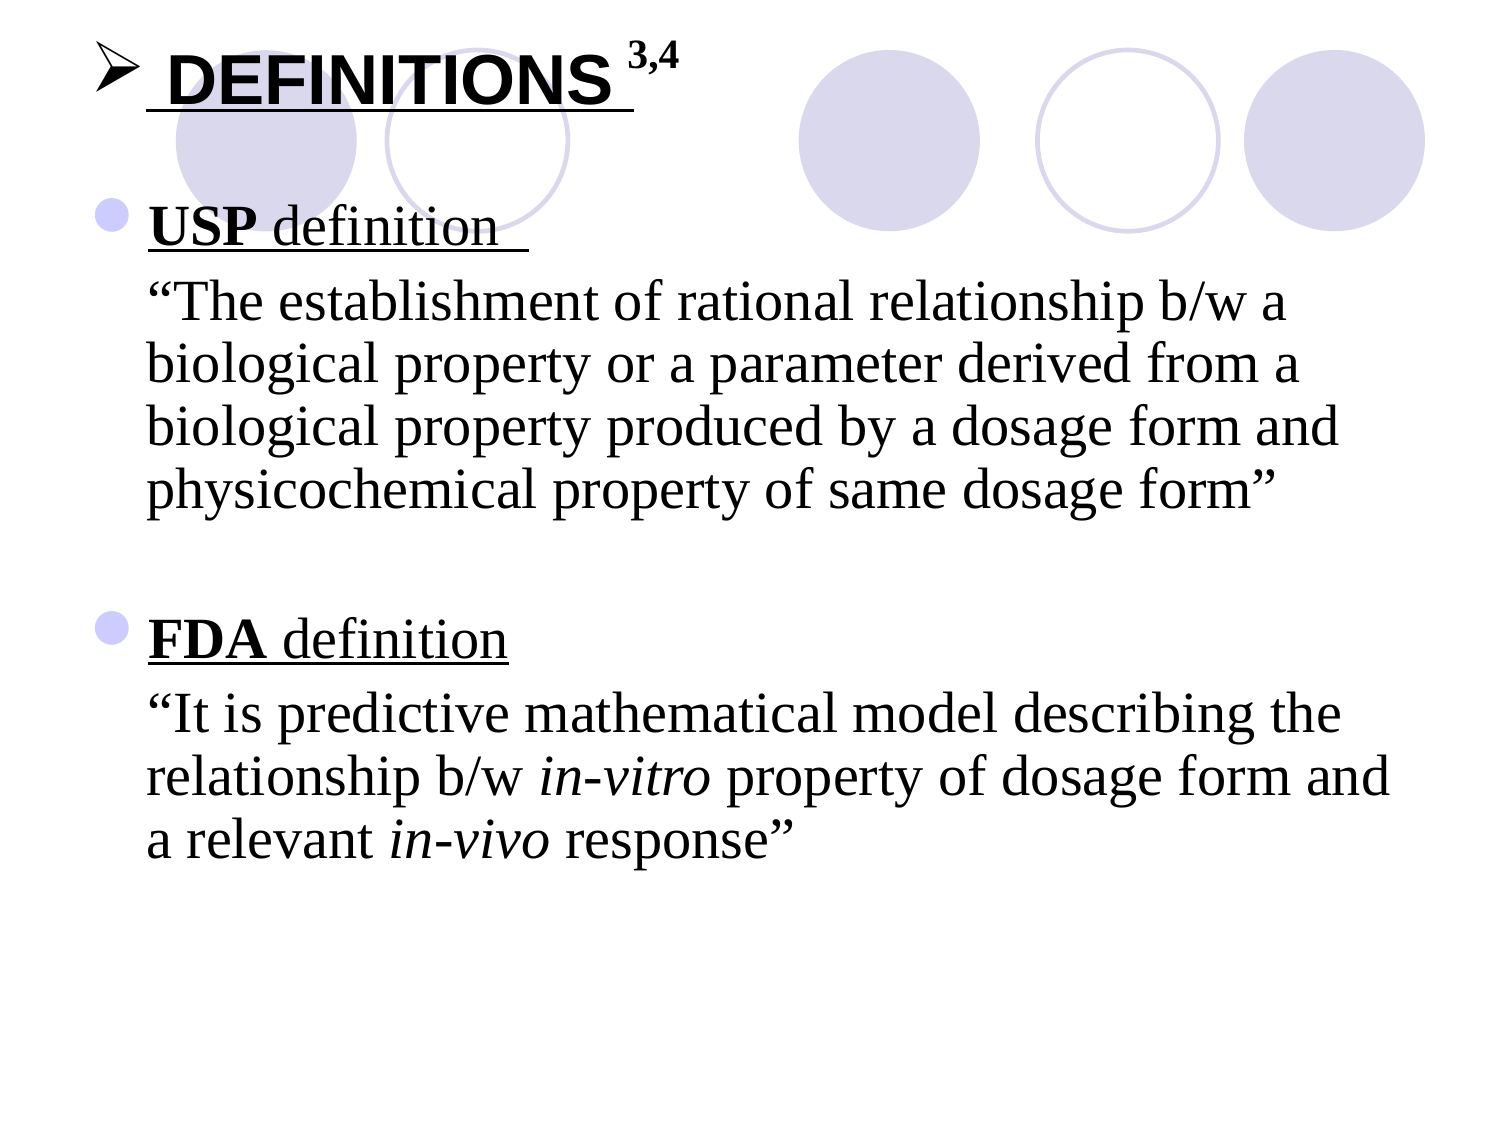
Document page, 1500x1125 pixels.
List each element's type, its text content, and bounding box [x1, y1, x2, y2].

text_box 3,4 [612, 24, 713, 85]
list USP definition “The establishment of rational relationship b/w a biological property or a parameter derived from a biological property produced by a dosage form and physicochemical property of same dosage form” FDA definition “It is predictive mathematical model describing the relationship b/w in-vitro property of dosage form and a relevant in-vivo response” [74, 187, 1426, 931]
title DEFINITIONS [74, 62, 801, 176]
